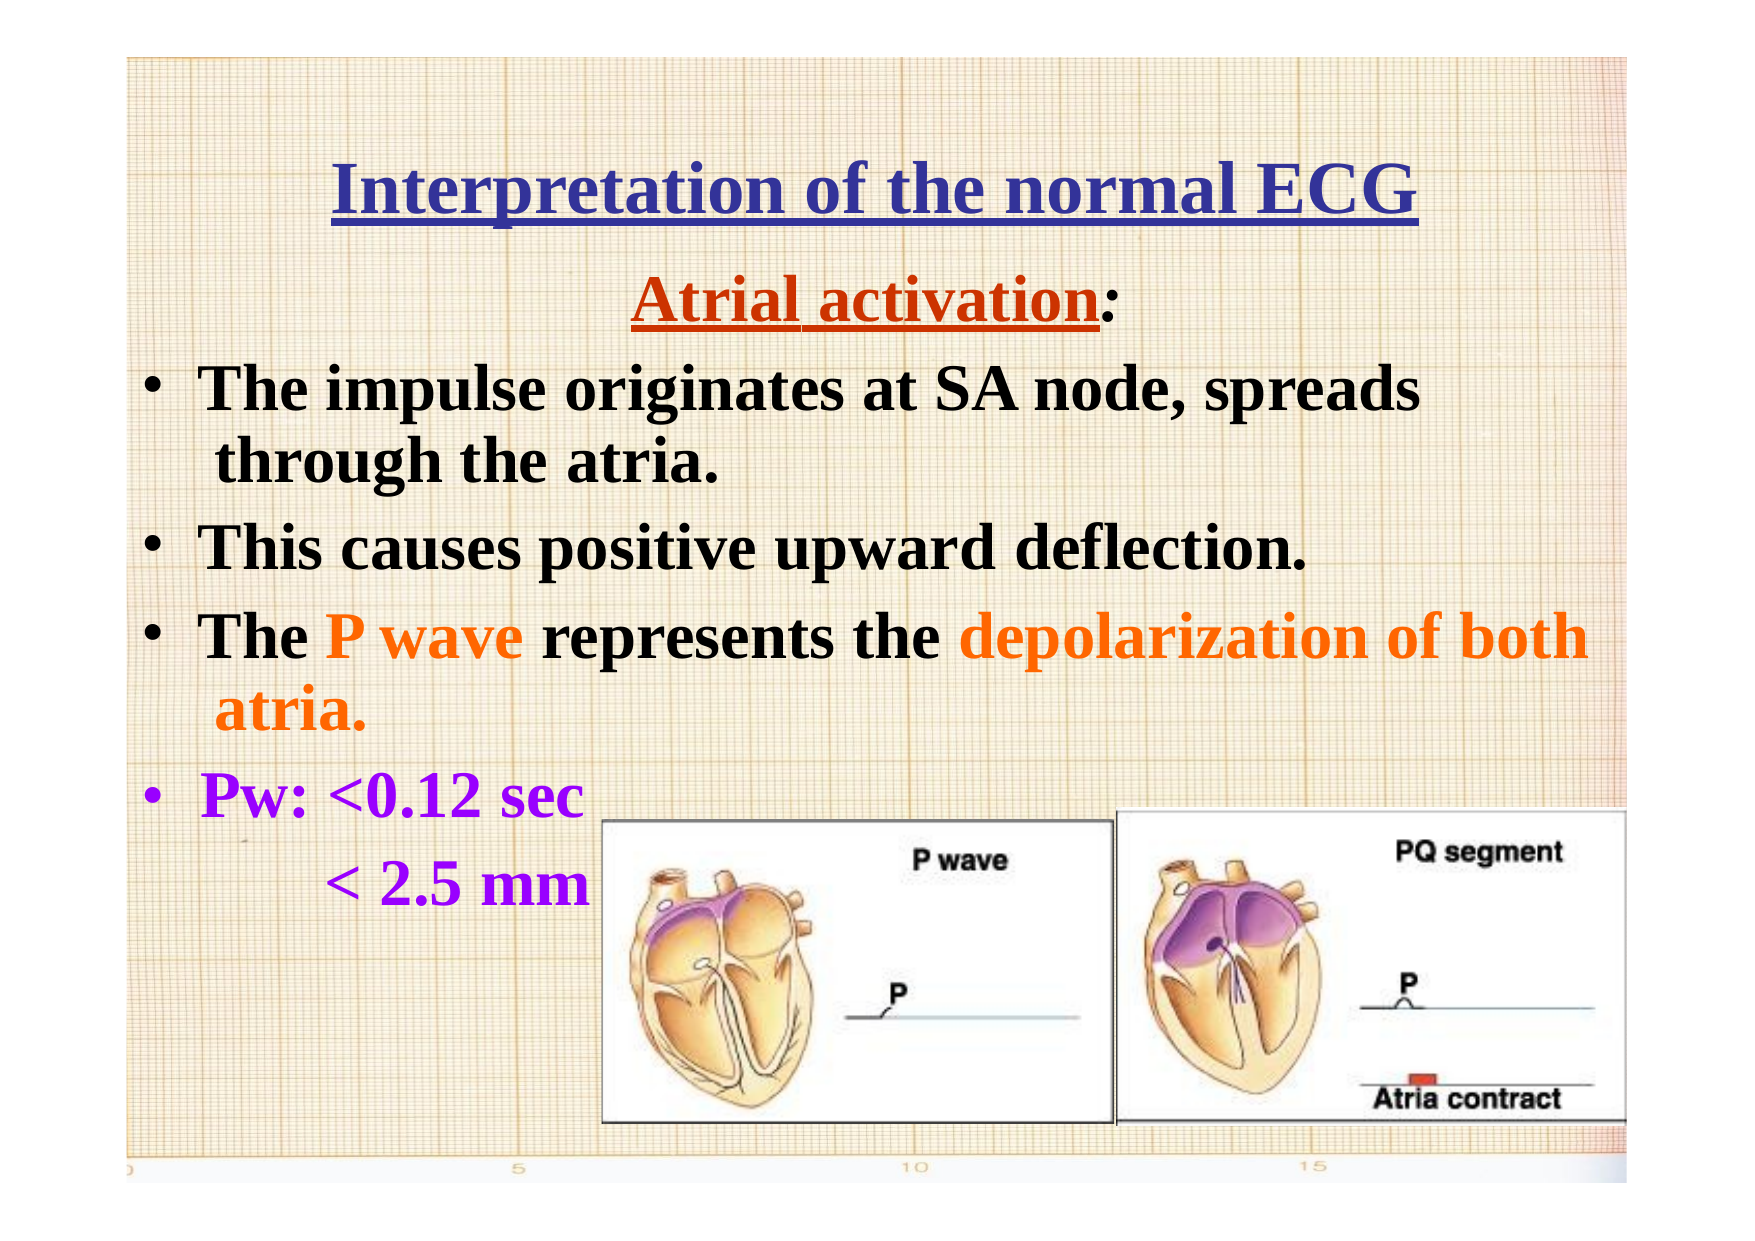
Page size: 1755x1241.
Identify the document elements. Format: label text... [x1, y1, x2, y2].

title Interpretation of the normal ECG [139, 98, 1615, 346]
text_box [1116, 807, 1627, 1126]
text_box [601, 819, 1115, 1124]
text_box Atrial activation: The impulse originates at SA node, spreads through the atria. This causes positive upward deflection. The P wave represents the depolarization of both atria. • Pw: <0.12 sec < 2.5 mm [139, 254, 1595, 919]
text_box [126, 57, 1627, 1183]
